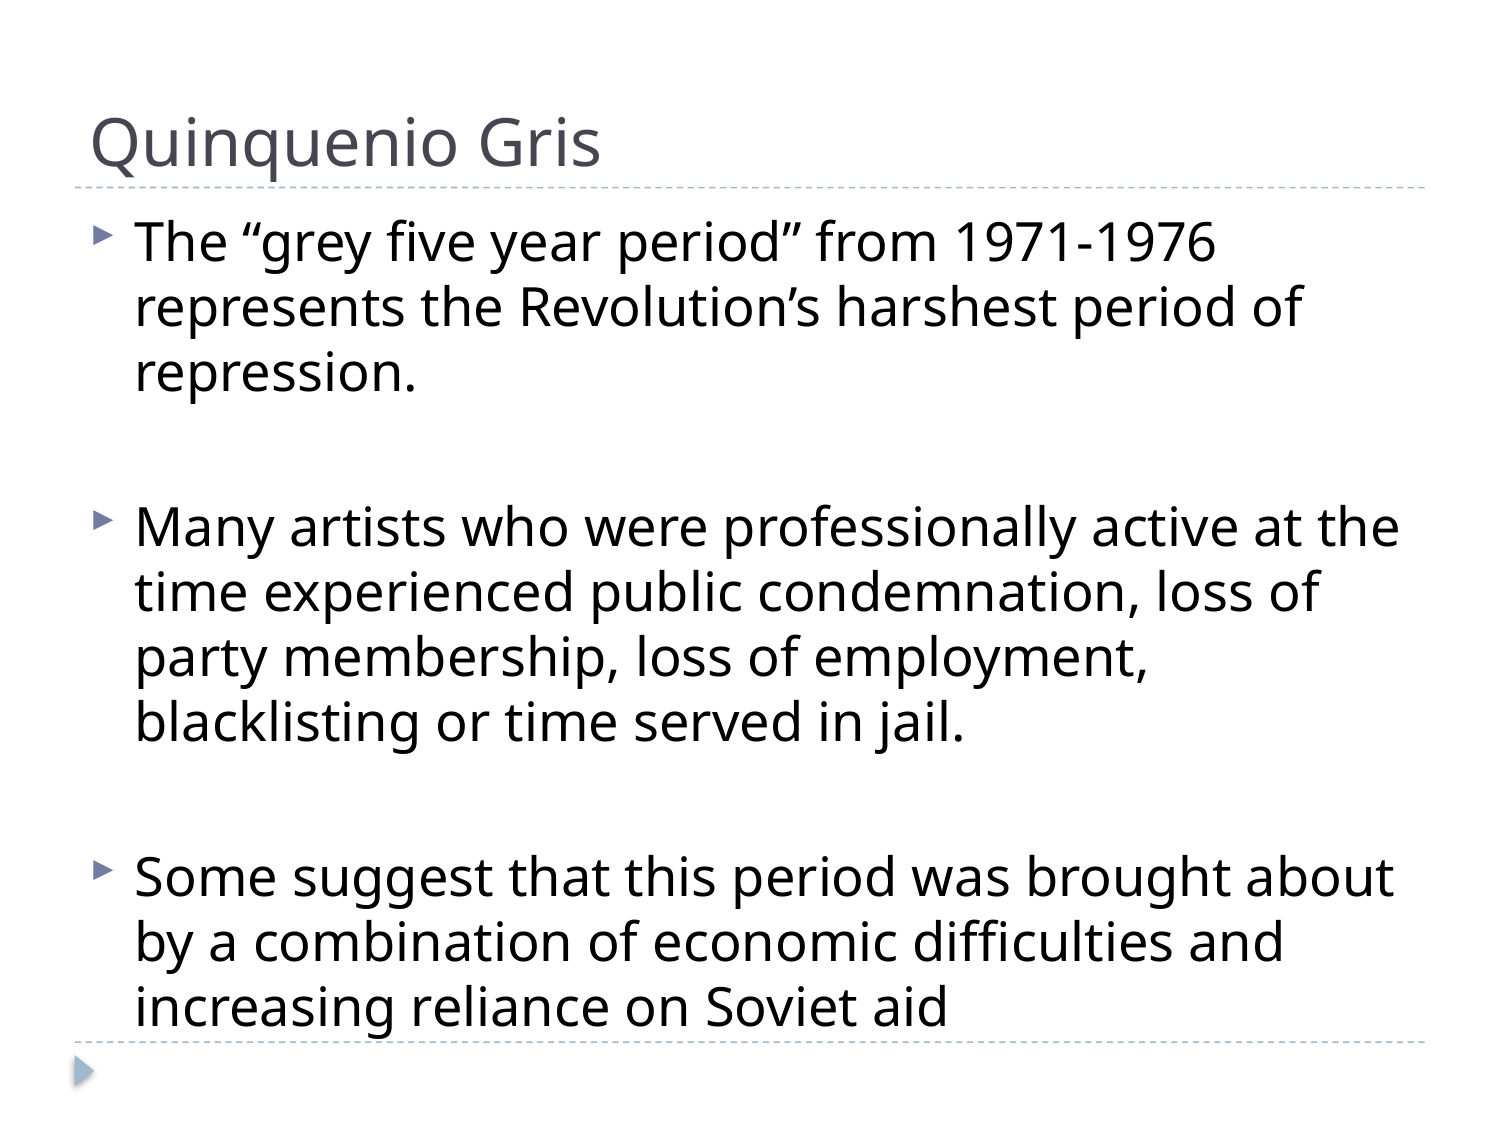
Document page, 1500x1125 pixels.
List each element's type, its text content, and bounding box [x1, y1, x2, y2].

list The “grey five year period” from 1971-1976 represents the Revolution’s harshest period of repression. Many artists who were professionally active at the time experienced public condemnation, loss of party membership, loss of employment, blacklisting or time served in jail. Some suggest that this period was brought about by a combination of economic difficulties and increasing reliance on Soviet aid [75, 200, 1425, 1010]
title Quinquenio Gris [75, 24, 1425, 188]
